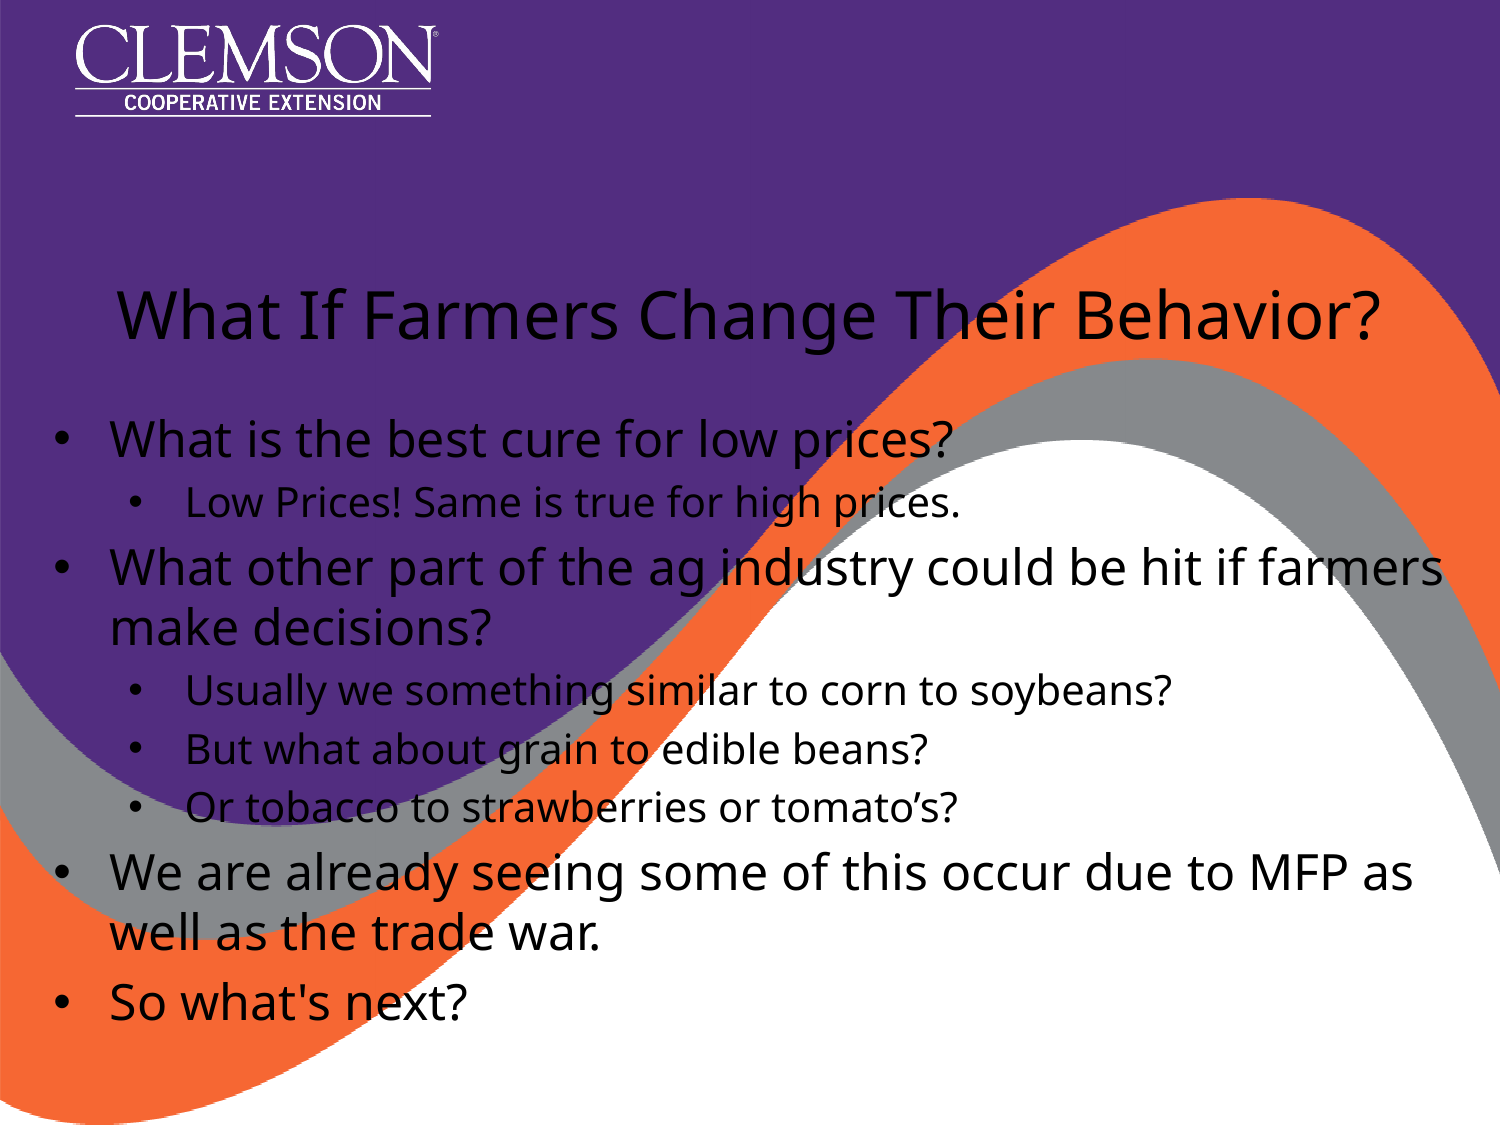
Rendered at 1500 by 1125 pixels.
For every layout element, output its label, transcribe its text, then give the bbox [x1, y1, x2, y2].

list What is the best cure for low prices? Low Prices! Same is true for high prices. What other part of the ag industry could be hit if farmers make decisions? Usually we something similar to corn to soybeans? But what about grain to edible beans? Or tobacco to strawberries or tomato’s? We are already seeing some of this occur due to MFP as well as the trade war. So what's next? [38, 399, 1463, 1076]
title What If Farmers Change Their Behavior? [37, 249, 1462, 376]
picture [0, 0, 1500, 1125]
